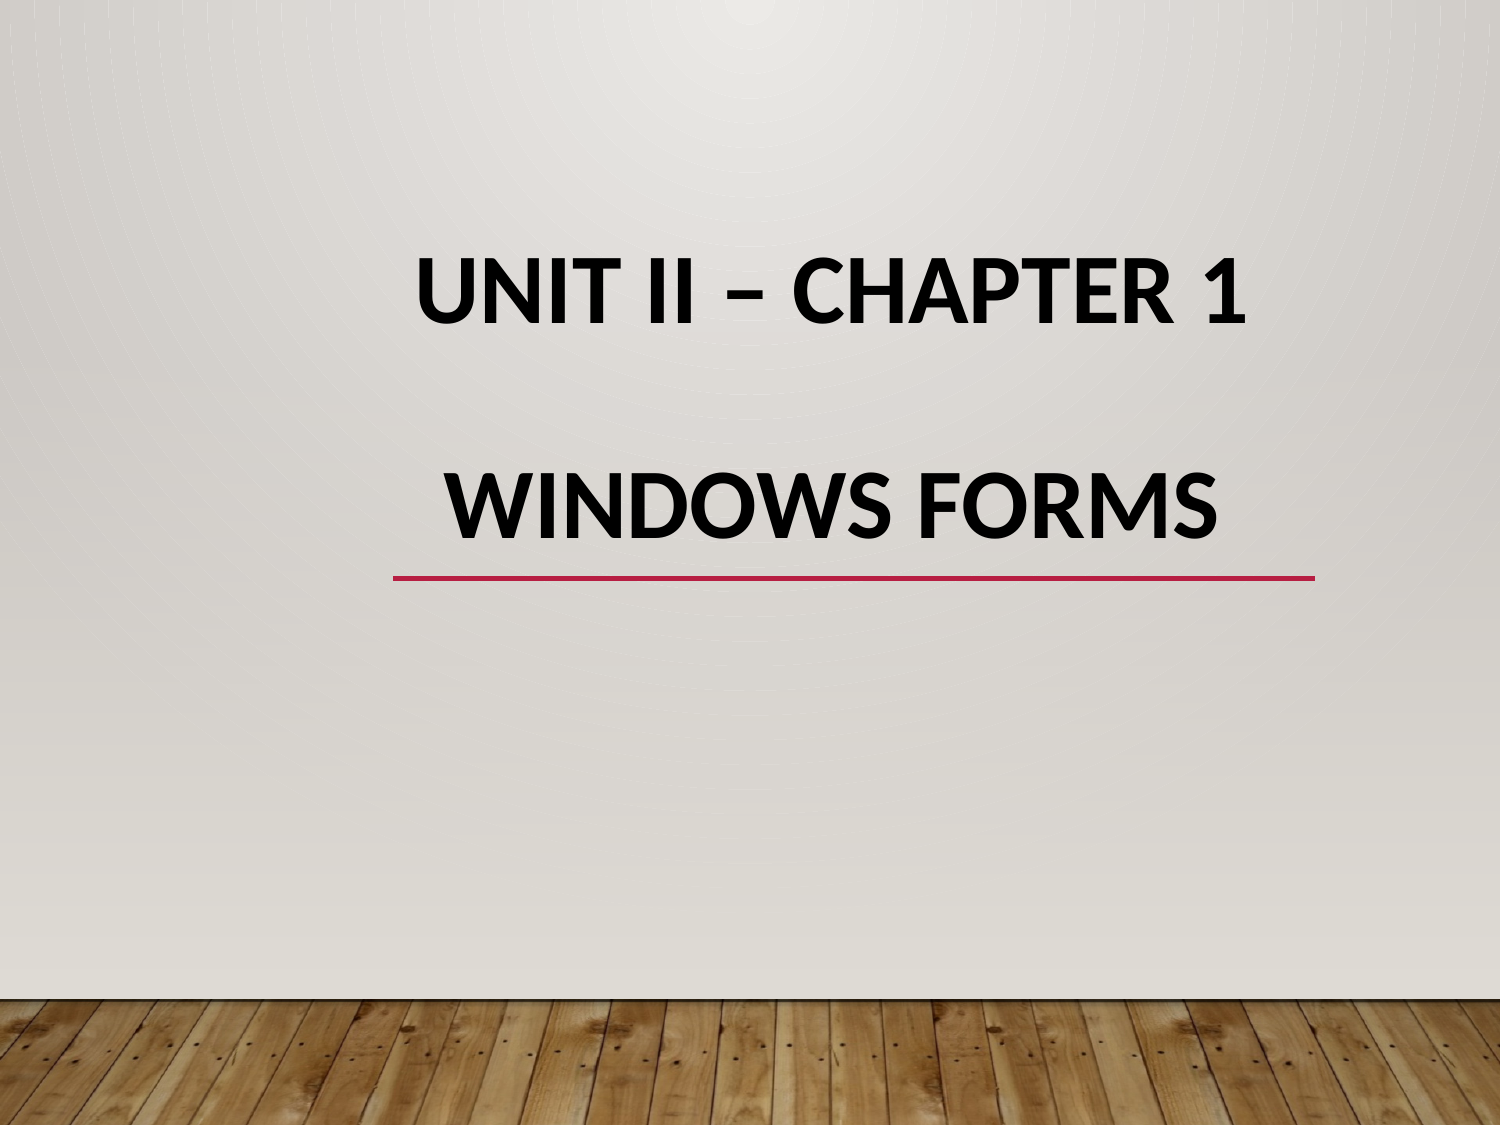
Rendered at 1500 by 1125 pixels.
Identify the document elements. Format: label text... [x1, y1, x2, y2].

picture [0, 999, 1500, 1125]
title UNIT II – CHapter 1 Windows Forms [237, 143, 1428, 561]
